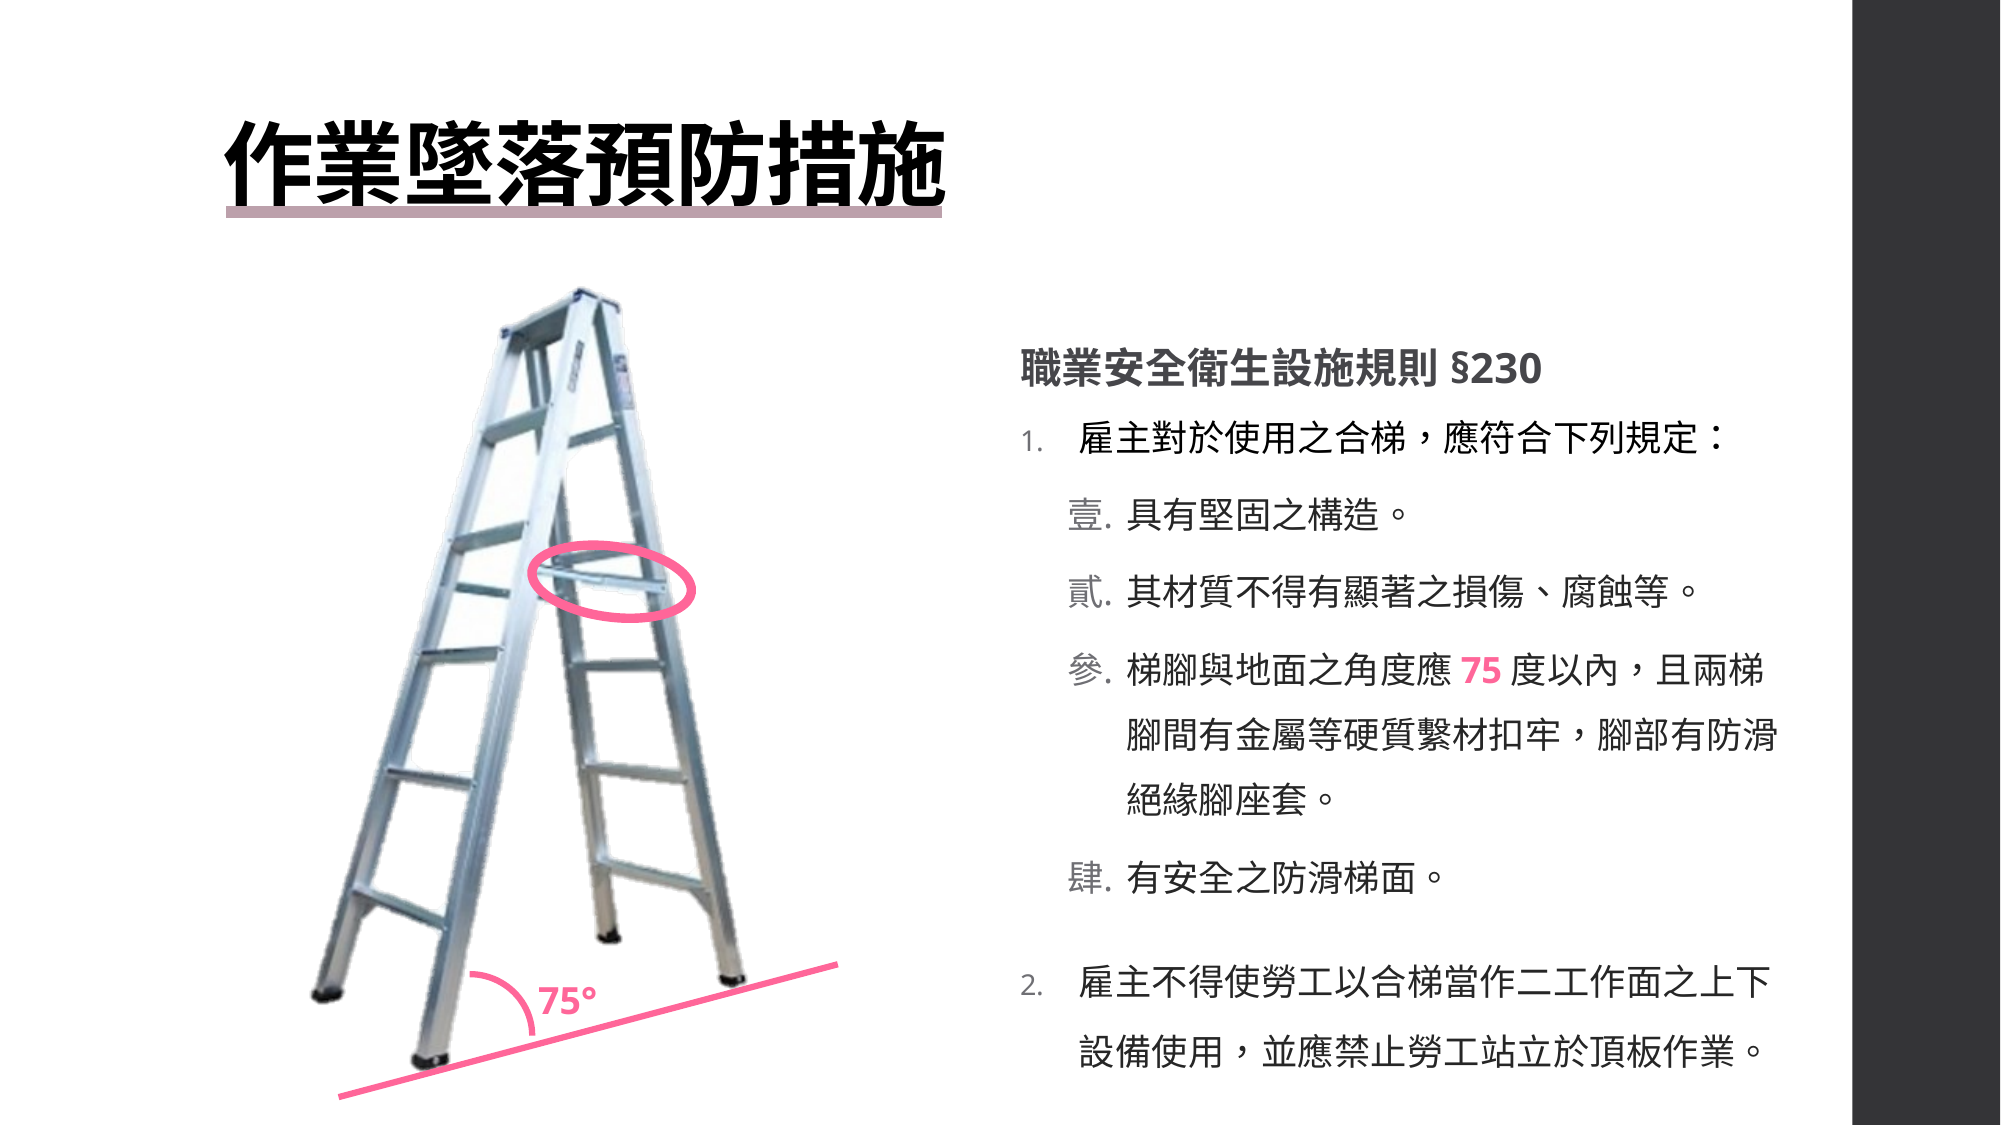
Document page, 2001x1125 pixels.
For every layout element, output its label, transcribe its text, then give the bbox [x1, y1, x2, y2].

list 雇主對於使用之合梯，應符合下列規定： 具有堅固之構造。 其材質不得有顯著之損傷、腐蝕等。 梯腳與地面之角度應75度以內，且兩梯腳間有金屬等硬質繫材扣牢，腳部有防滑絕緣腳座套。 有安全之防滑梯面。 雇主不得使勞工以合梯當作二工作面之上下設備使用，並應禁止勞工站立於頂板作業。 [1005, 411, 1797, 1098]
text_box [338, 963, 839, 1098]
title 作業墜落預防措施 [206, 60, 1797, 278]
list 職業安全衛生設施規則§230 [1005, 281, 1740, 402]
picture [19, 256, 910, 1125]
